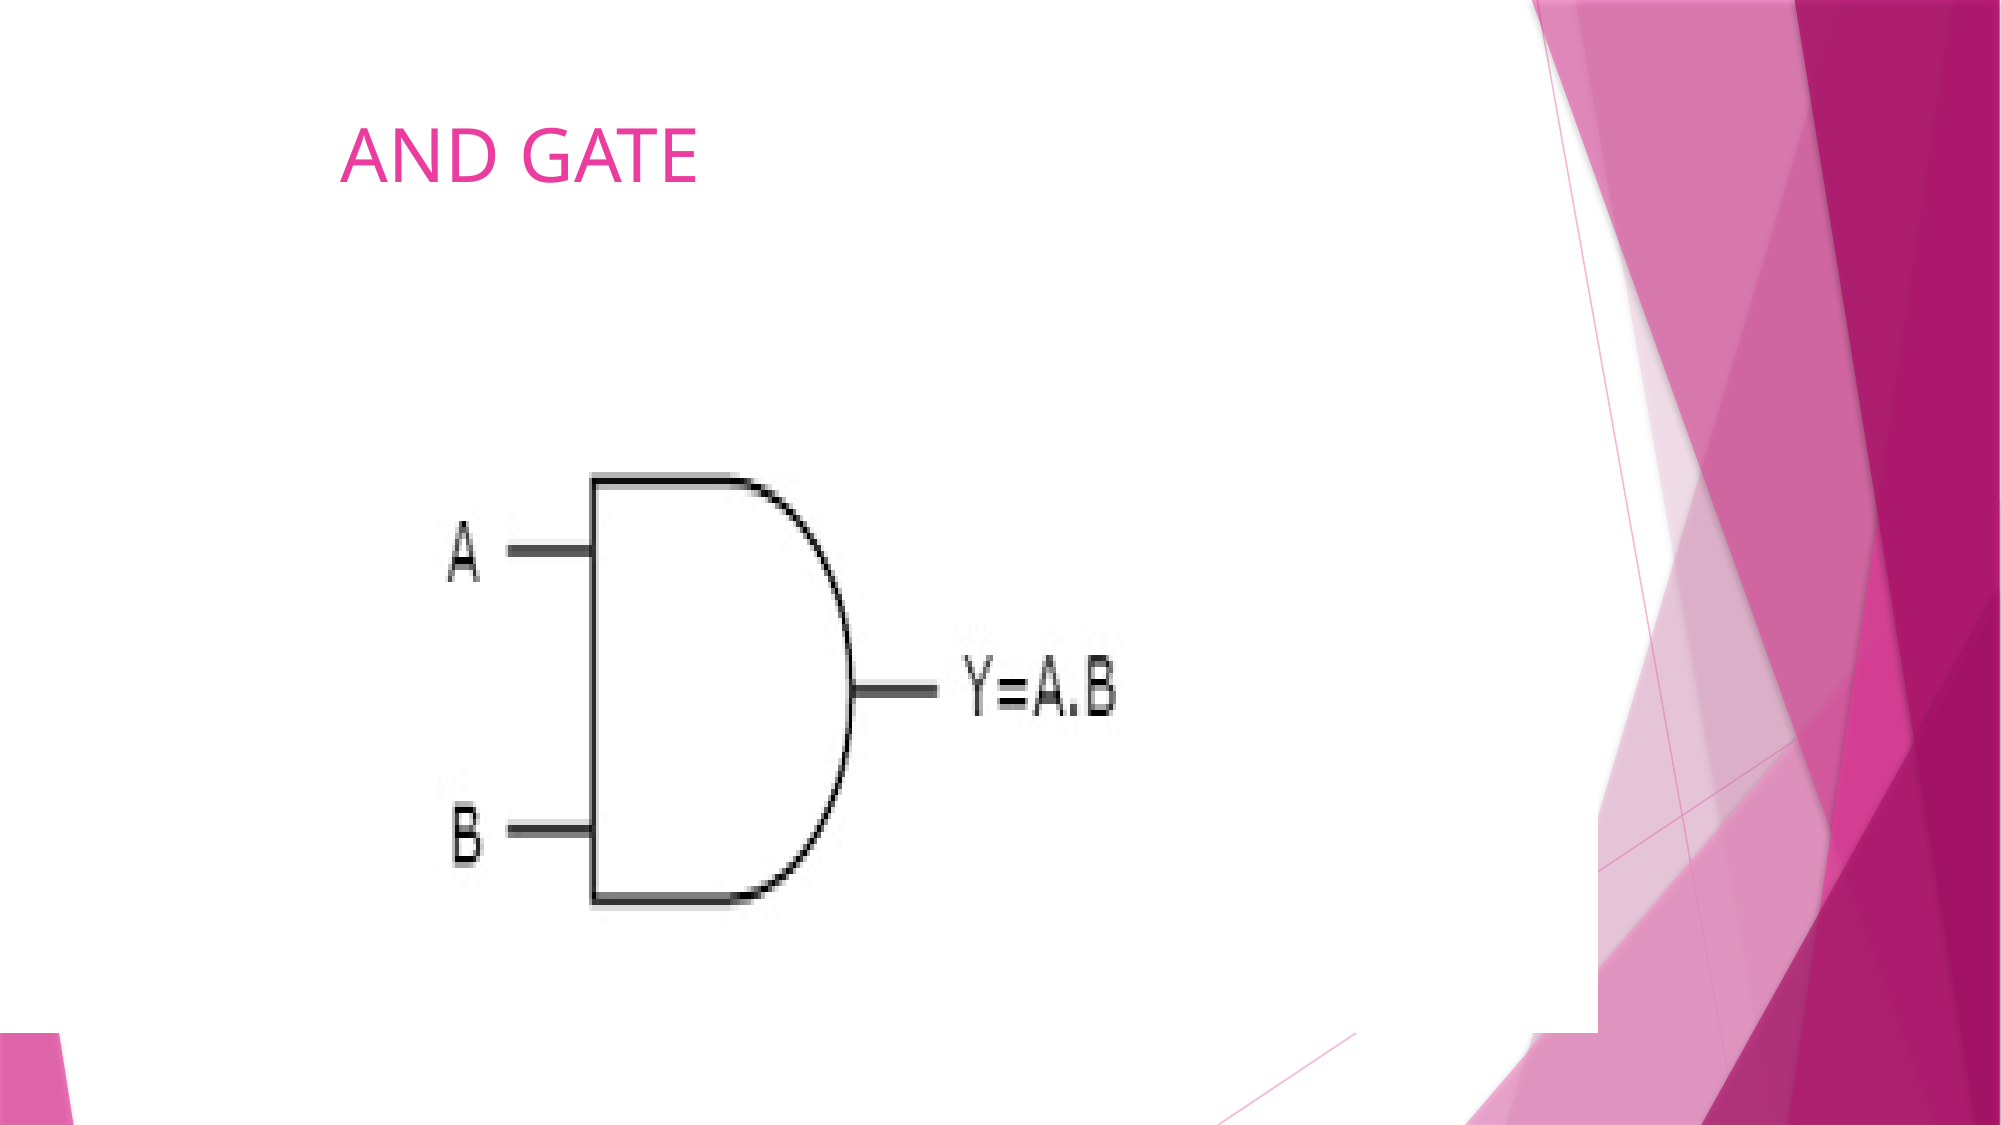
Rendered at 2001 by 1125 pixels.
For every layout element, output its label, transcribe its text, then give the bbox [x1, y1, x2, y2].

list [0, 362, 1598, 1034]
title AND GATE [111, 99, 1522, 317]
